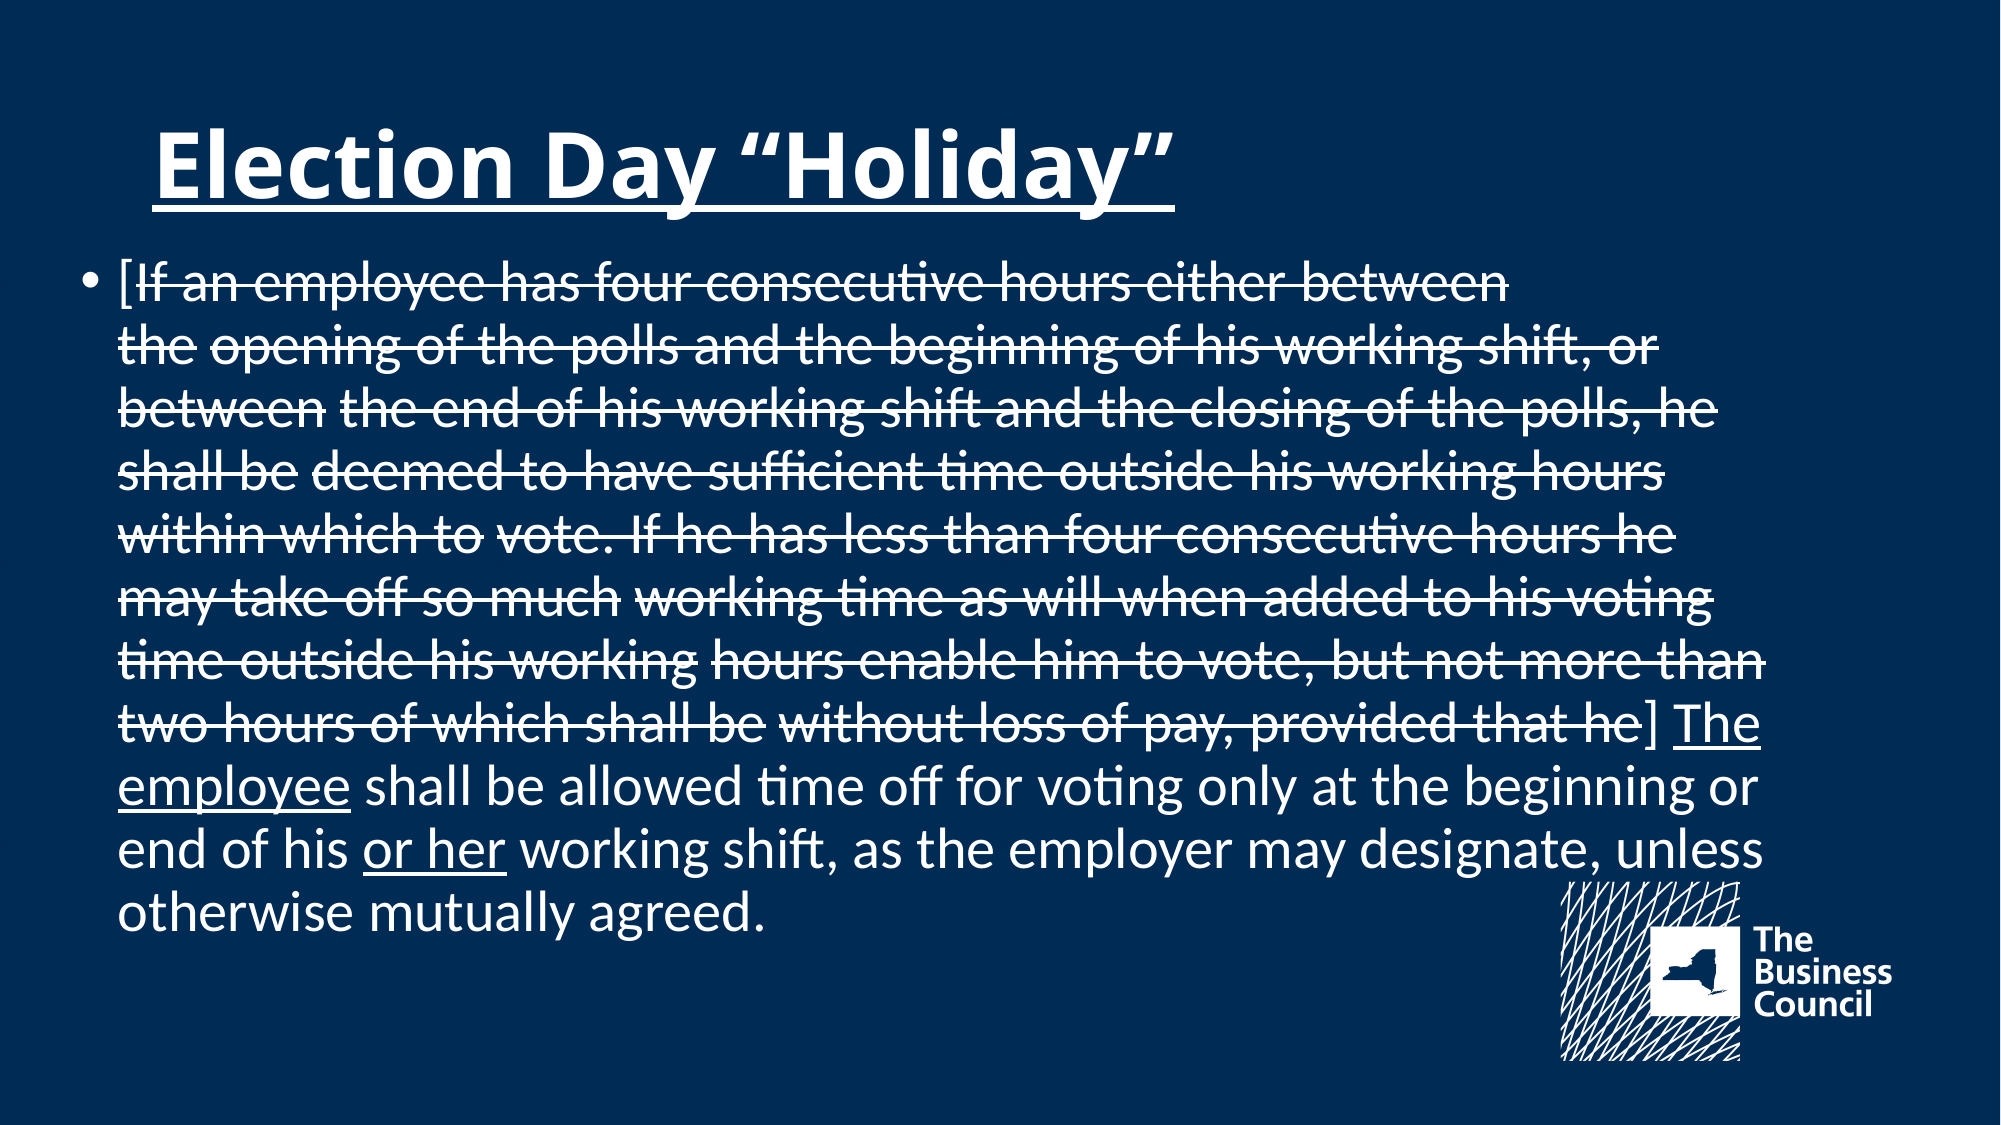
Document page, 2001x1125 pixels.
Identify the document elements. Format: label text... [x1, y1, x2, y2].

title Election Day “Holiday” [137, 59, 1863, 278]
picture [0, 0, 2001, 1125]
list [If an employee has four consecutive hours either between the opening of the polls and the beginning of his working shift, or between the end of his working shift and the closing of the polls, he shall be deemed to have sufficient time outside his working hours within which to vote. If he has less than four consecutive hours he may take off so much working time as will when added to his voting time outside his working hours enable him to vote, but not more than two hours of which shall be without loss of pay, provided that he] The employee shall be allowed time off for voting only at the beginning or end of his or her working shift, as the employer may designate, unless otherwise mutually agreed. [65, 243, 1791, 958]
